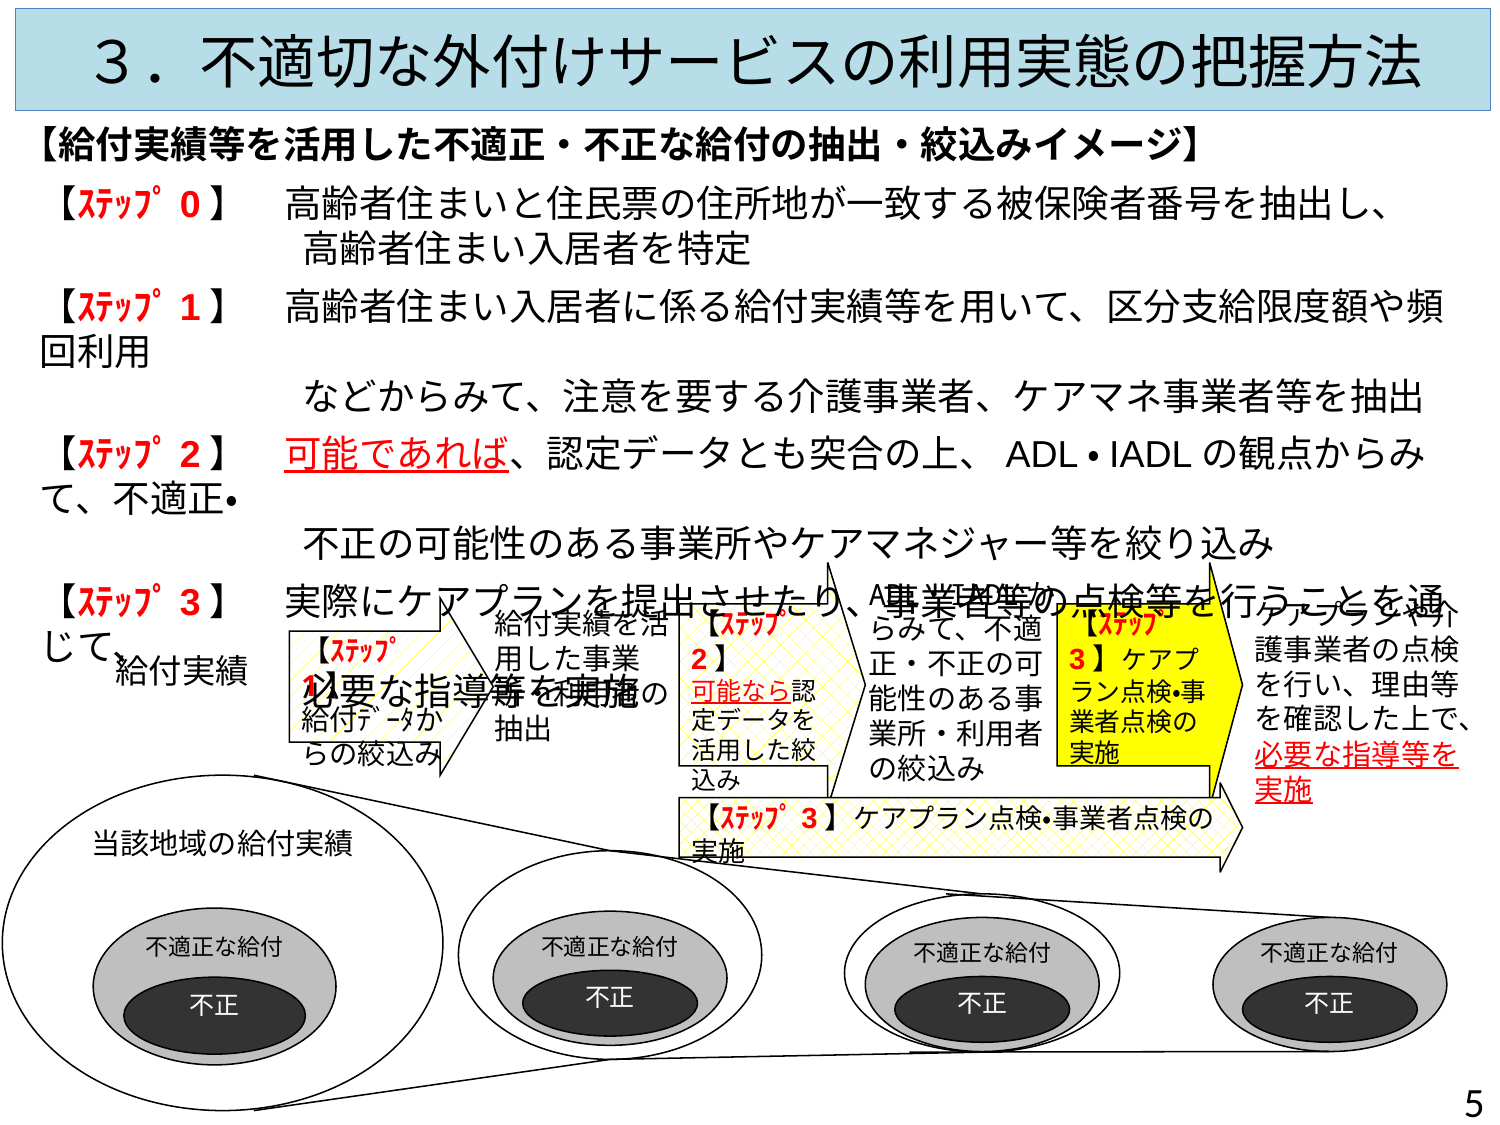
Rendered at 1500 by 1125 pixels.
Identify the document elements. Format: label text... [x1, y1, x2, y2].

text_box ADL･IADLからみて、不適正・不正の可能性のある事業所・利用者の絞込み [856, 720, 1070, 776]
text_box [1020, 927, 1120, 1049]
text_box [945, 893, 1331, 918]
title ３．不適切な外付けサービスの利用実態の把握方法 [15, 8, 1491, 111]
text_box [2, 774, 444, 1111]
text_box 【給付実績等を活用した不適正・不正な給付の抽出・絞込みイメージ】 [5, 113, 1306, 174]
text_box 【ｽﾃｯﾌﾟ2】 可能なら認定データを活用した絞込み [703, 720, 855, 797]
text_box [253, 774, 611, 851]
text_box 不適正な給付 [1212, 917, 1447, 1052]
text_box 不適正な給付 [493, 911, 728, 1046]
text_box 不正 [522, 970, 698, 1037]
text_box 【ｽﾃｯﾌﾟ3】ケアプラン点検・事業者点検の実施 [1057, 720, 1234, 797]
text_box [844, 902, 941, 1048]
text_box ケアプランや介護事業者の点検を行い、理由等を確認した上で、必要な指導等を実施 [1242, 594, 1500, 873]
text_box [609, 1051, 909, 1060]
text_box [458, 859, 762, 1057]
text_box 【ｽﾃｯﾌﾟ3】ケアプラン点検・事業者点検の実施 [679, 782, 1242, 873]
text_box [253, 1059, 611, 1111]
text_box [609, 850, 983, 895]
text_box 給付実績を活用した事業所・利用者の抽出 [482, 720, 703, 808]
text_box 【ｽﾃｯﾌﾟ1】 給付ﾃﾞｰﾀからの絞込み [289, 720, 474, 772]
text_box 不正 [1242, 976, 1418, 1043]
text_box 不適正な給付 [865, 921, 1100, 1049]
text_box 4 [1120, 1070, 1500, 1125]
text_box 不正 [894, 976, 1070, 1043]
text_box 【ｽﾃｯﾌﾟ0】 高齢者住まいと住民票の住所地が一致する被保険者番号を抽出し、 高齢者住まい入居者を特定 【ｽﾃｯﾌﾟ1】 高齢者住まい入居者に係る給付実績等を用いて、区分支給限度額や頻回利用 などからみて、注意を要する介護事業者、ケアマネ事業者等を抽出 【ｽﾃｯﾌﾟ2】 可能であれば、認定データとも突合の上、ADL・IADLの観点からみて、不適正・ 不正の可能性のある事業所やケアマネジャー等を絞り込み 【ｽﾃｯﾌﾟ3】 実際にケアプランを提出させたり、事業者等の点検等を行うことを通じて、 必要な指導等を実施 [24, 172, 1471, 720]
